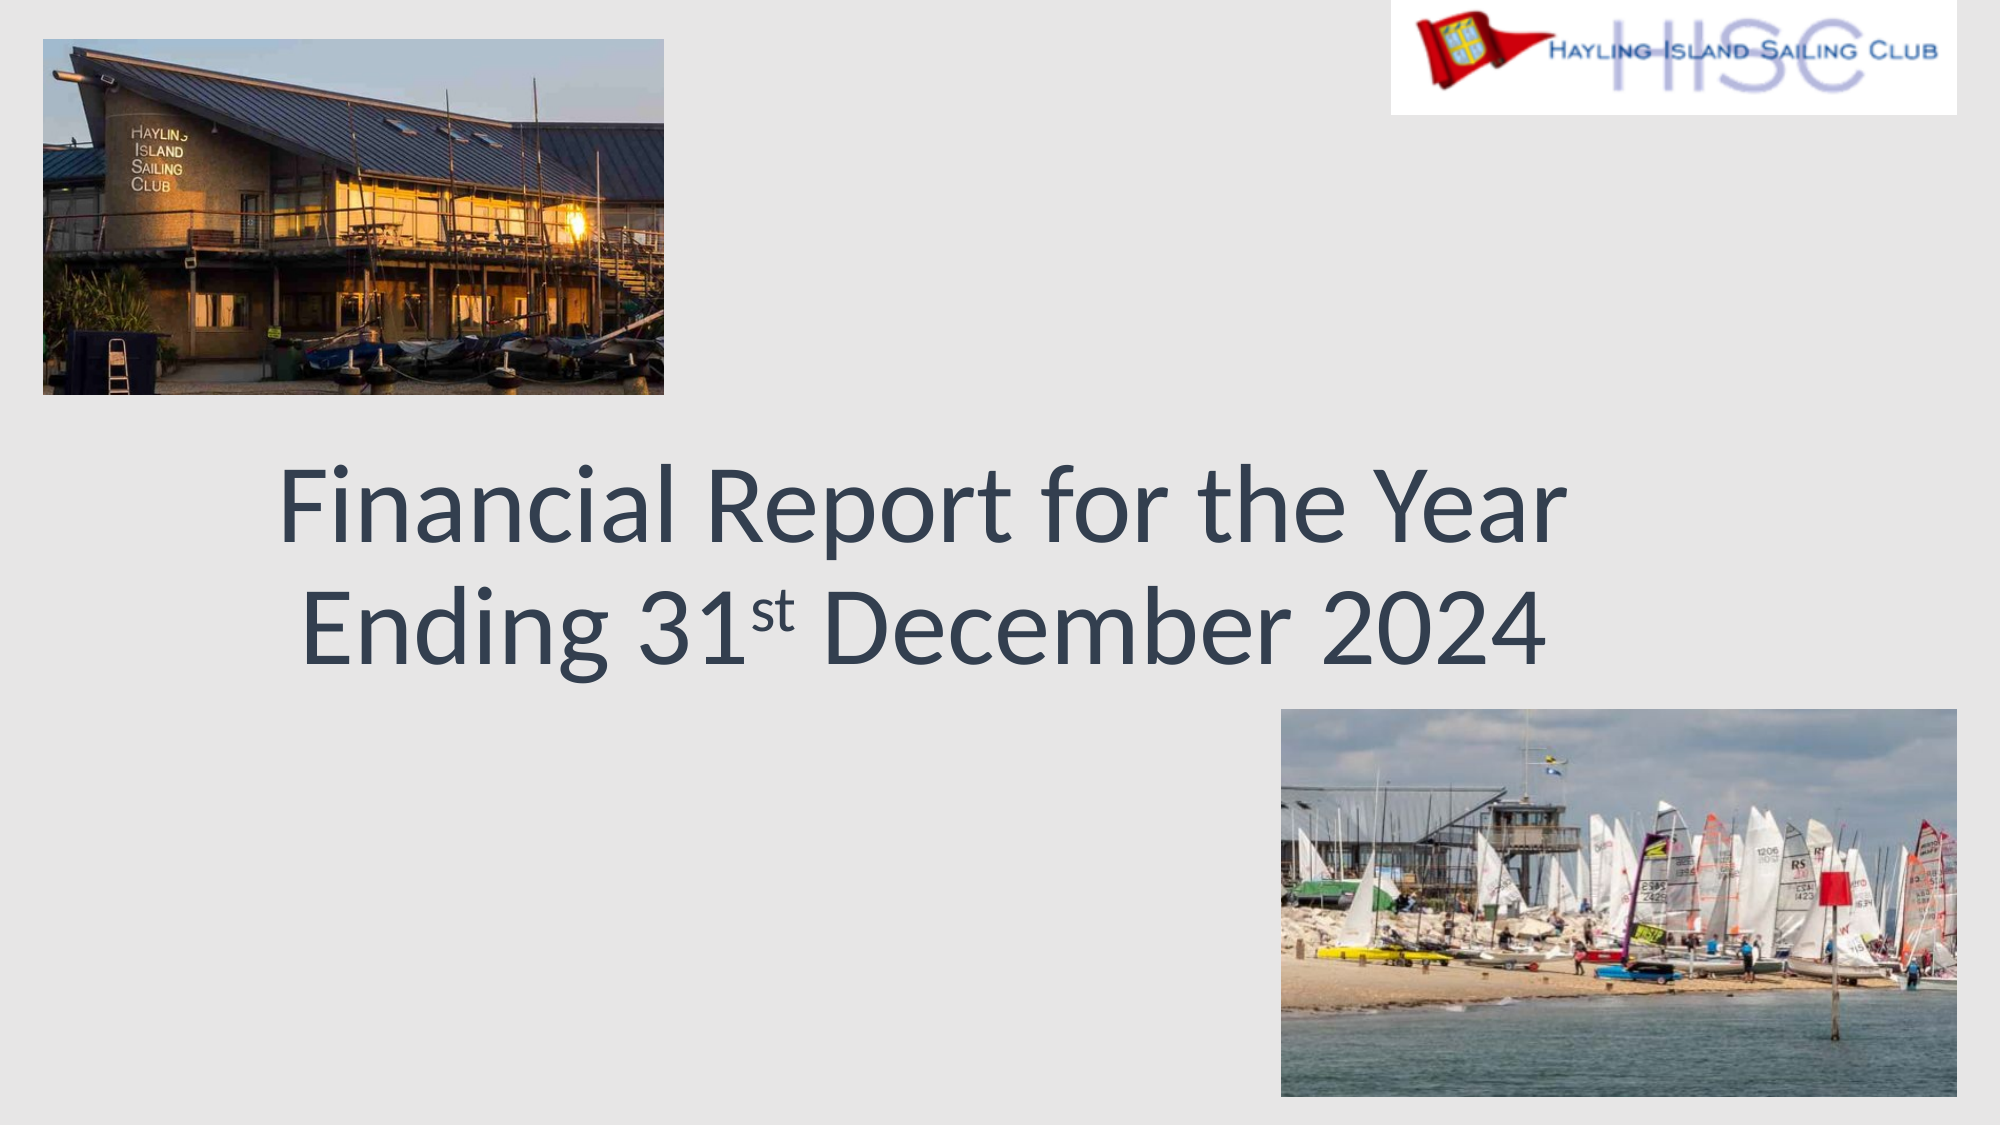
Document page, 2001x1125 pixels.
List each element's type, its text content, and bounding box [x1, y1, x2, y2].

picture [1281, 709, 1957, 1097]
picture [1391, 0, 1957, 115]
subtitle Financial Report for the Year Ending 31st December 2024 [174, 438, 1674, 710]
picture [43, 39, 664, 395]
